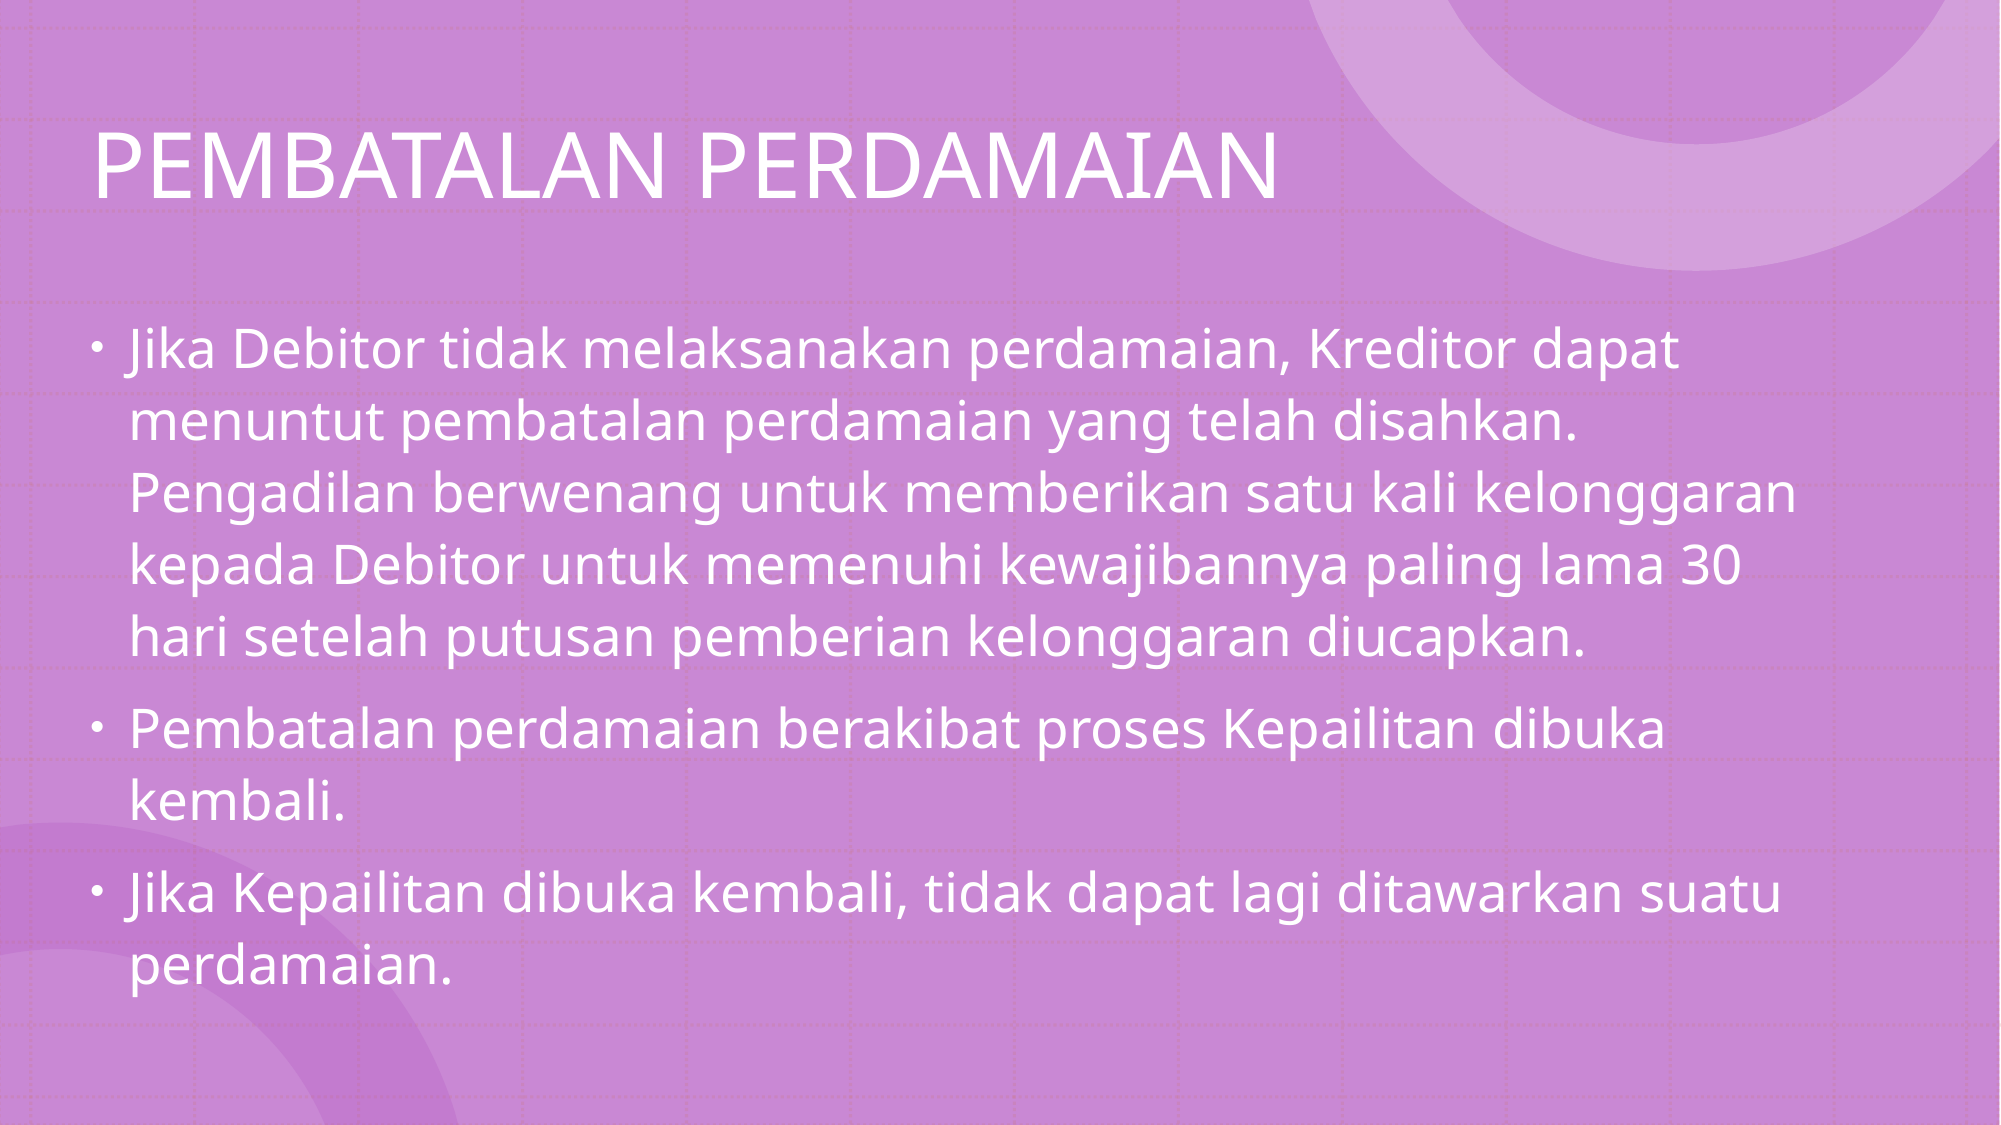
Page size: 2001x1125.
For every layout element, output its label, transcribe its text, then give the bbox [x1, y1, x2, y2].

title PEMBATALAN PERDAMAIAN [75, 59, 1834, 278]
list Jika Debitor tidak melaksanakan perdamaian, Kreditor dapat menuntut pembatalan perdamaian yang telah disahkan. Pengadilan berwenang untuk memberikan satu kali kelonggaran kepada Debitor untuk memenuhi kewajibannya paling lama 30 hari setelah putusan pemberian kelonggaran diucapkan. Pembatalan perdamaian berakibat proses Kepailitan dibuka kembali. Jika Kepailitan dibuka kembali, tidak dapat lagi ditawarkan suatu perdamaian. [75, 299, 1834, 1014]
